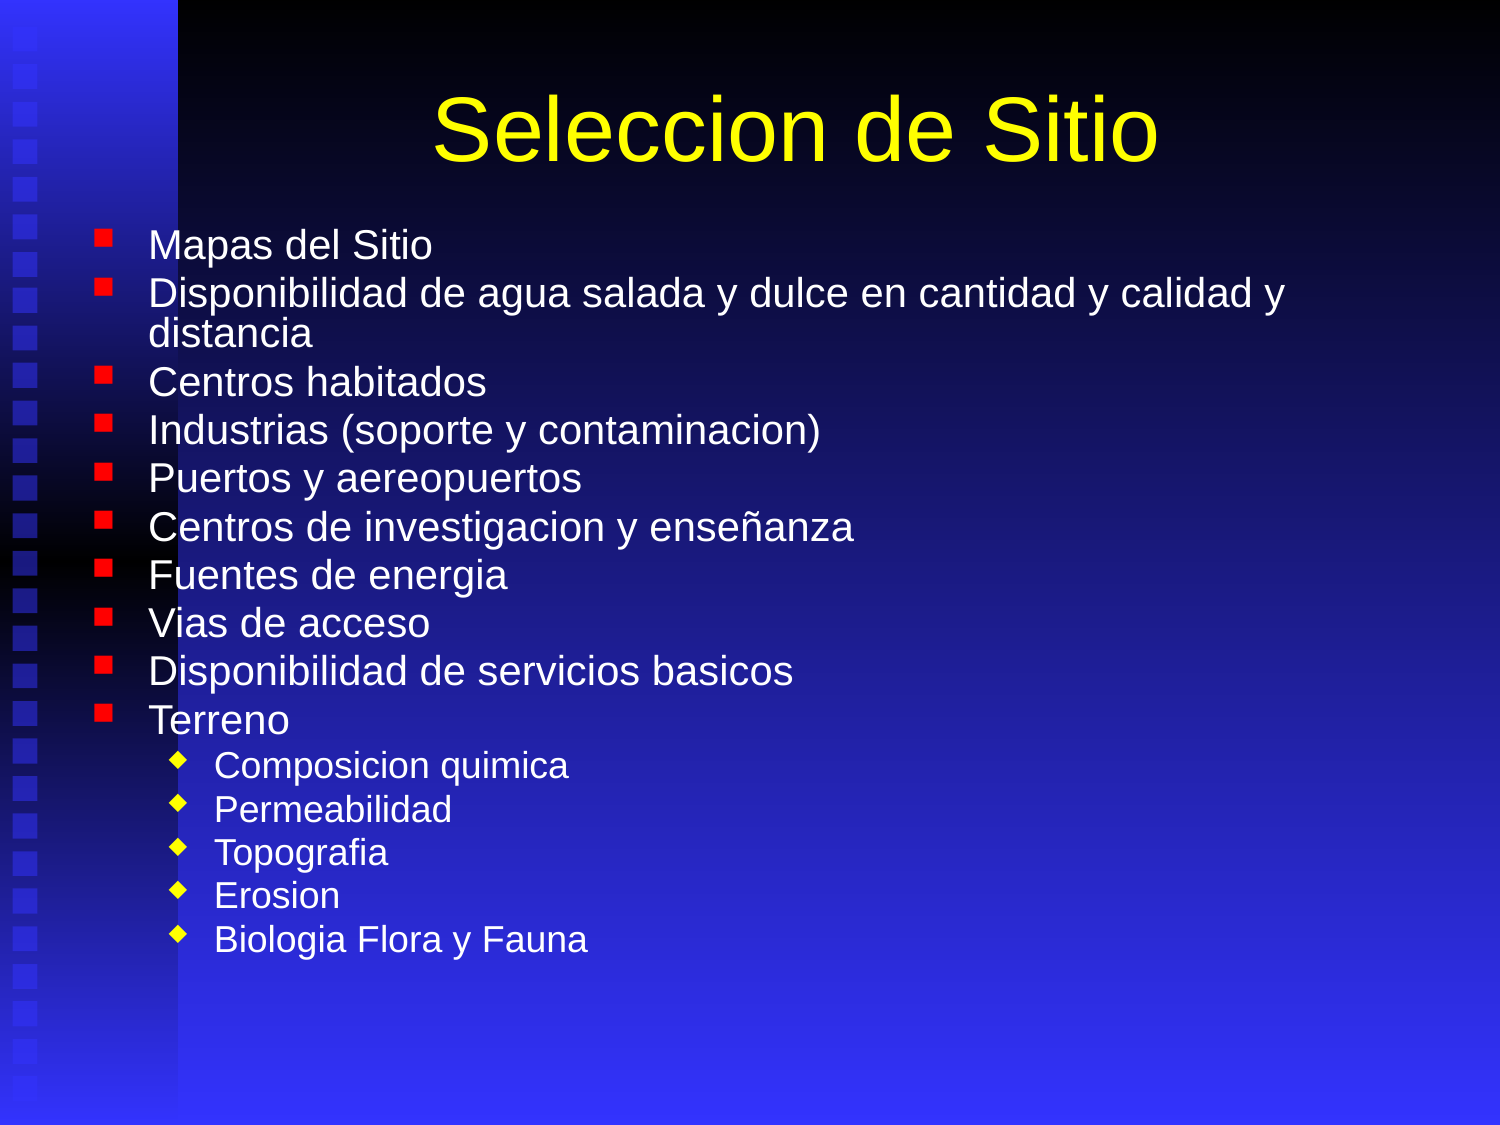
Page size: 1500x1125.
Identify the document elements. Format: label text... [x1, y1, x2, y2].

list Mapas del Sitio Disponibilidad de agua salada y dulce en cantidad y calidad y distancia Centros habitados Industrias (soporte y contaminacion) Puertos y aereopuertos Centros de investigacion y enseñanza Fuentes de energia Vias de acceso Disponibilidad de servicios basicos Terreno Composicion quimica Permeabilidad Topografia Erosion Biologia Flora y Fauna [76, 219, 1468, 1107]
title Seleccion de Sitio [159, 30, 1435, 219]
